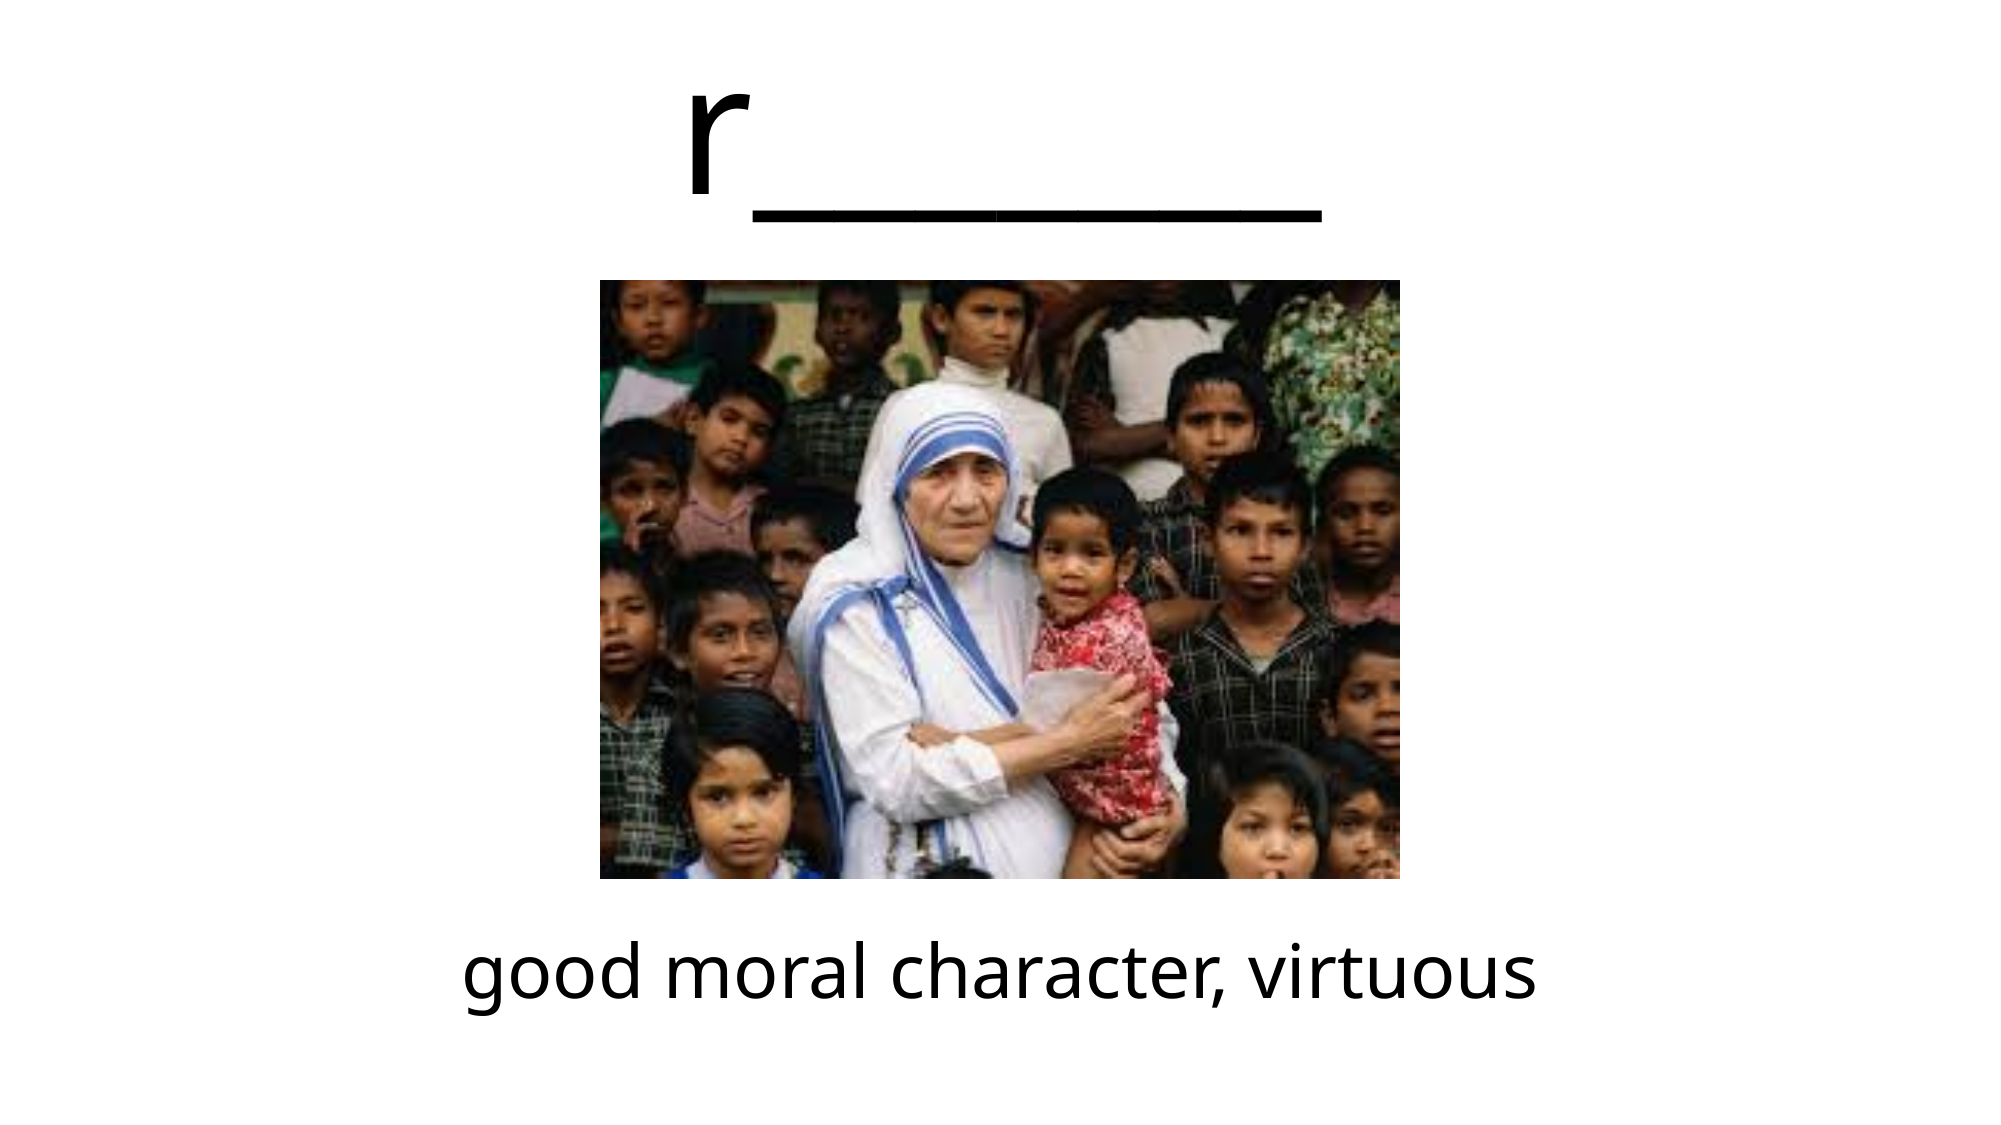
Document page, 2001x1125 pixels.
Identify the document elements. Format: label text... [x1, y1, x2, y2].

title r_______ [249, 87, 1750, 243]
text_box good moral character, virtuous [249, 916, 1750, 1022]
picture [600, 280, 1400, 879]
